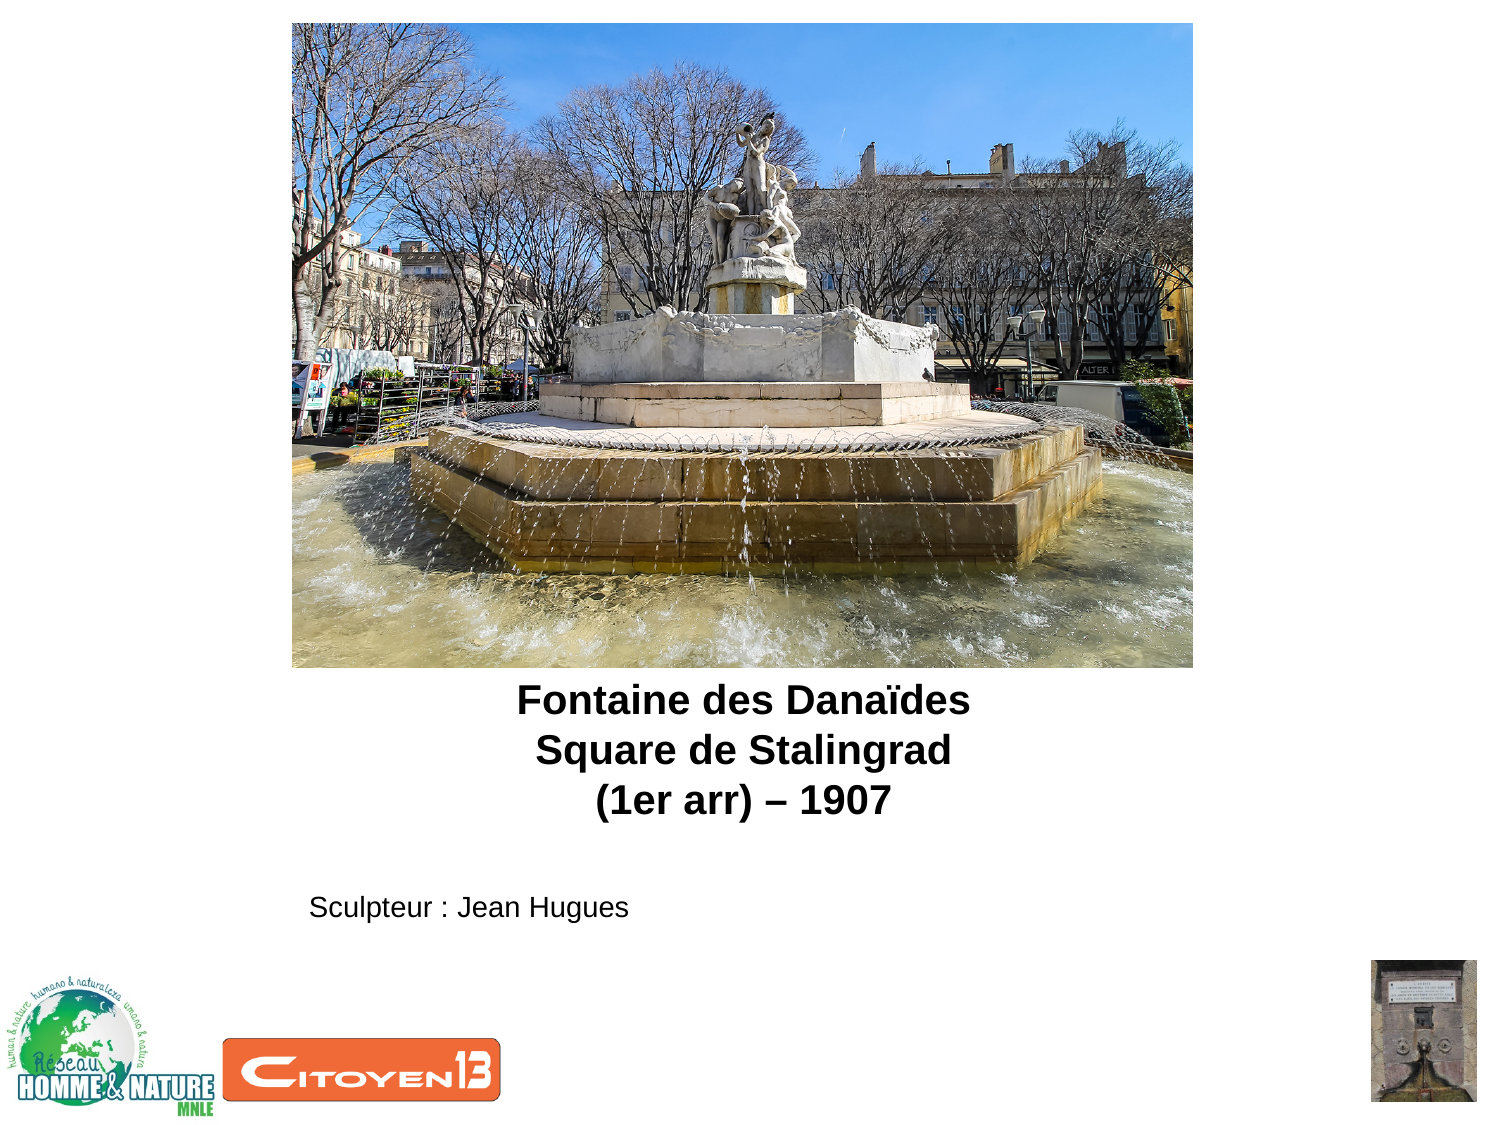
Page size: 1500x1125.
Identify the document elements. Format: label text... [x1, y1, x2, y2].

title Fontaine des Danaïdes Square de Stalingrad (1er arr) – 1907 [294, 787, 1194, 880]
picture [1370, 960, 1477, 1102]
list Sculpteur : Jean Hugues [294, 880, 1194, 1013]
picture [0, 971, 505, 1125]
picture [292, 23, 1194, 669]
